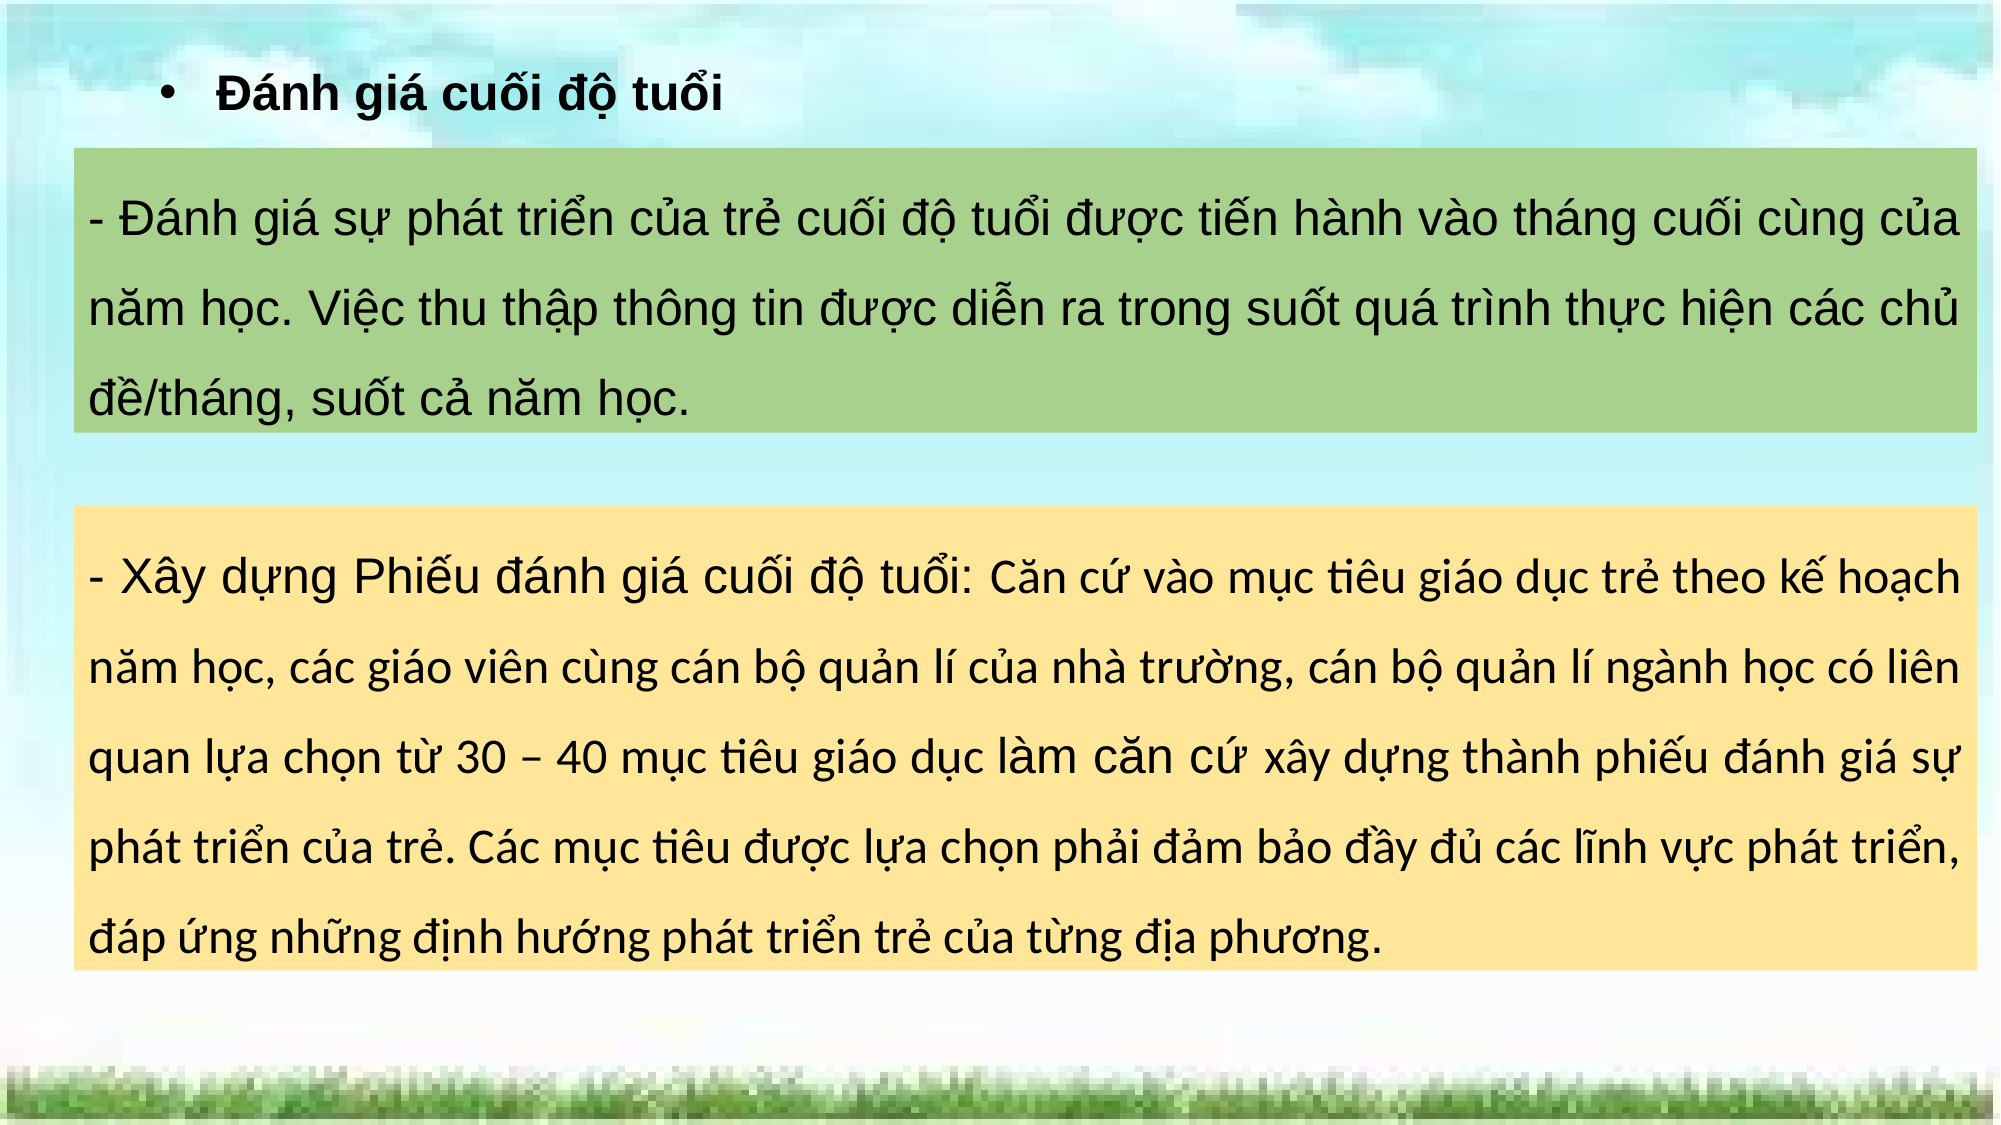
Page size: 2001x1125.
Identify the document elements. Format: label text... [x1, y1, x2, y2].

title Đánh giá cuối độ tuổi [137, 59, 748, 129]
text_box - Xây dựng Phiếu đánh giá cuối độ tuổi: Căn cứ vào mục tiêu giáo dục trẻ theo kế hoạch năm học, các giáo viên cùng cán bộ quản lí của nhà trường, cán bộ quản lí ngành học có liên quan lựa chọn từ 30 – 40 mục tiêu giáo dục làm căn cứ xây dựng thành phiếu đánh giá sự phát triển của trẻ. Các mục tiêu được lựa chọn phải đảm bảo đầy đủ các lĩnh vực phát triển, đáp ứng những định hướng phát triển trẻ của từng địa phương. [74, 505, 1977, 971]
text_box - Đánh giá sự phát triển của trẻ cuối độ tuổi được tiến hành vào tháng cuối cùng của năm học. Việc thu thập thông tin được diễn ra trong suốt quá trình thực hiện các chủ đề/tháng, suốt cả năm học. [74, 147, 1977, 433]
